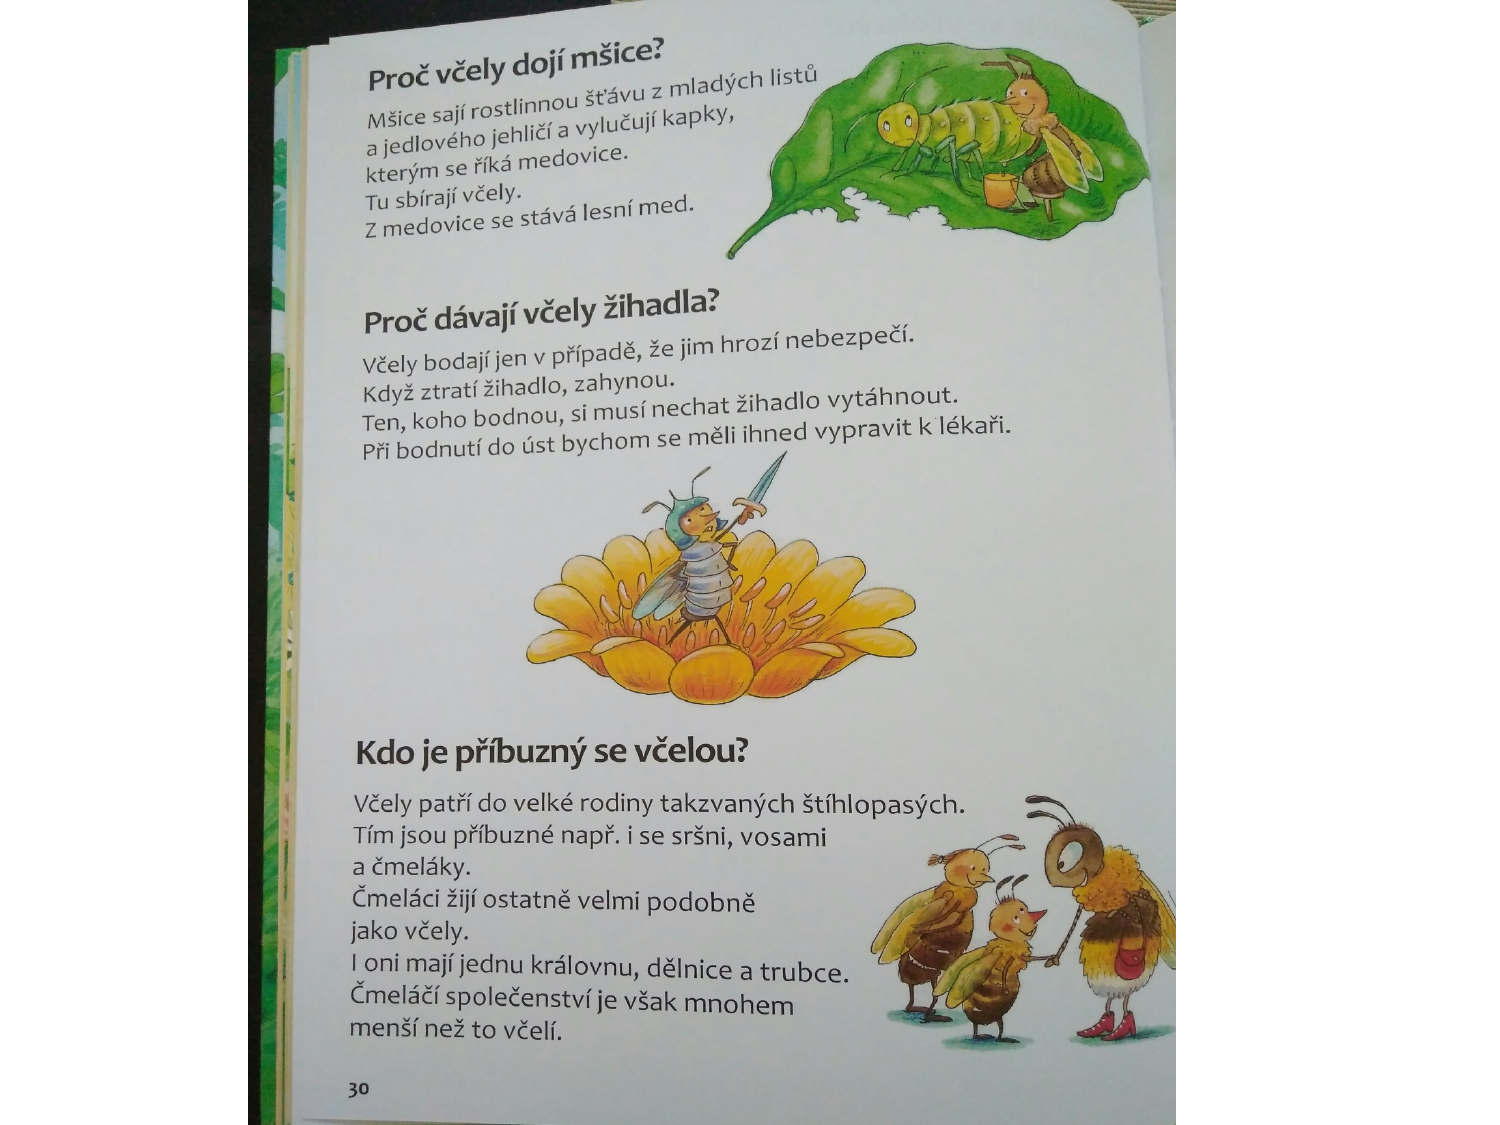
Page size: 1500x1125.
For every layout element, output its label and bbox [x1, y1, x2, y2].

picture [248, 0, 1176, 1125]
